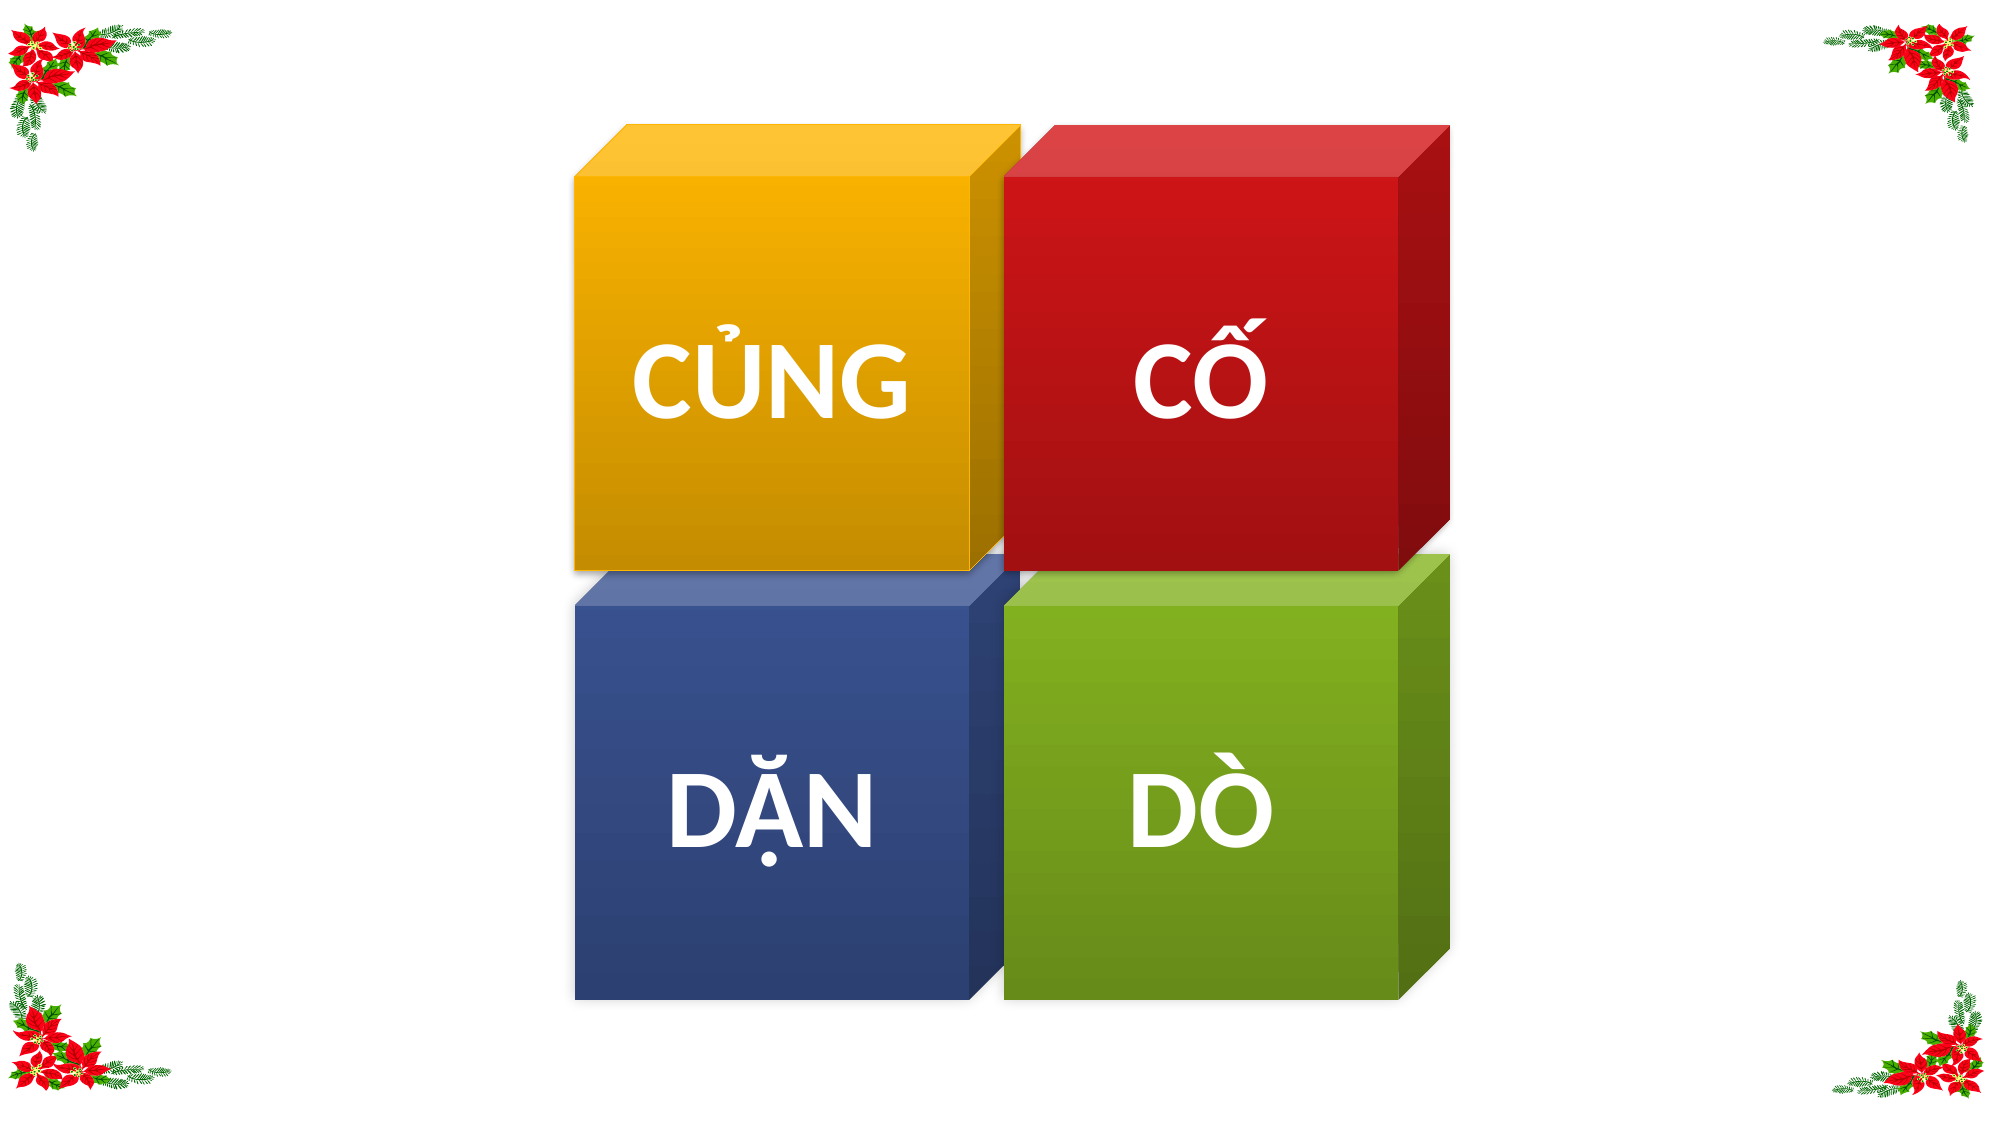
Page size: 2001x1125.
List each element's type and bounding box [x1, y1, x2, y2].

text_box [7, 23, 1985, 1099]
